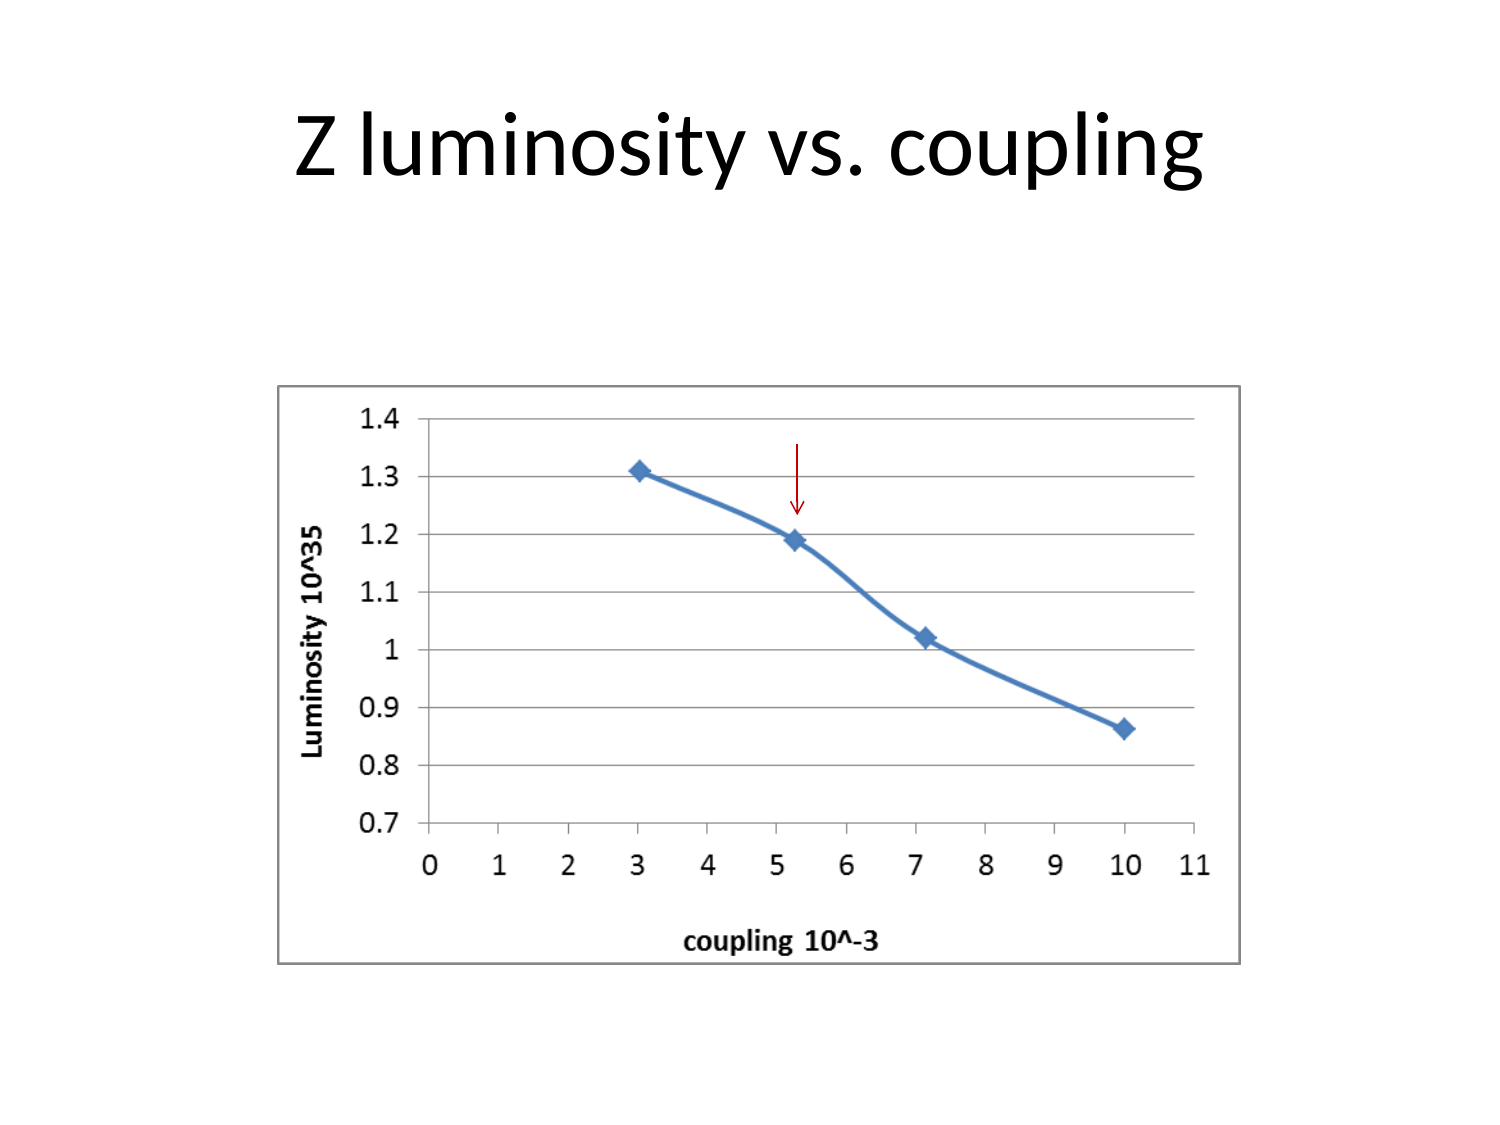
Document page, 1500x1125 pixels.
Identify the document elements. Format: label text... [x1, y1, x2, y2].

title Z luminosity vs. coupling [75, 45, 1425, 233]
picture [277, 385, 1241, 965]
